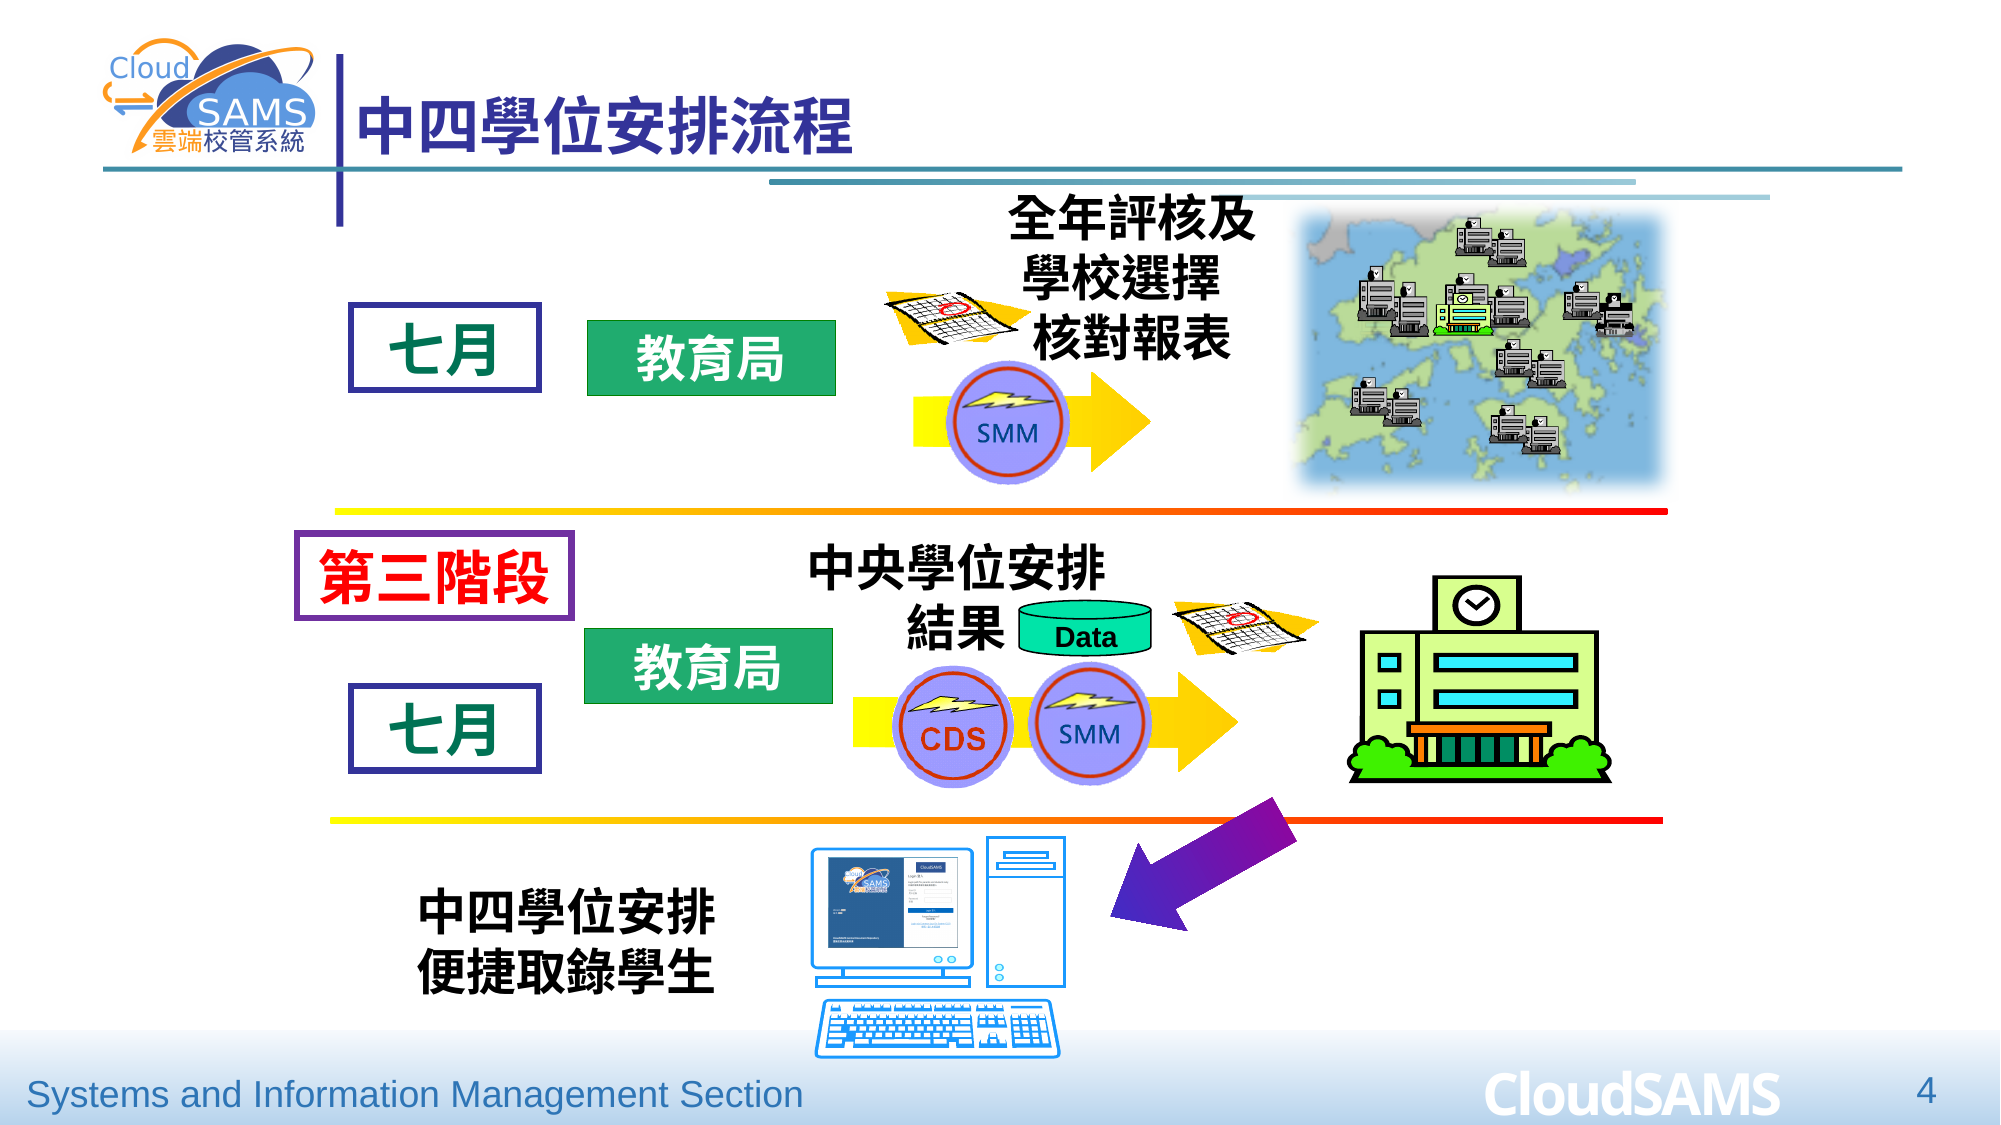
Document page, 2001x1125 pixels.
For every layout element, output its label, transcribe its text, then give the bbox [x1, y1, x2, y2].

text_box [870, 178, 1333, 659]
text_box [1283, 198, 1685, 527]
text_box 教育局 [587, 320, 836, 396]
title 中四學位安排流程 [340, 44, 1907, 170]
picture [87, 7, 349, 175]
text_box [1432, 273, 1531, 336]
text_box [1110, 797, 1297, 931]
text_box 七月 [351, 305, 540, 390]
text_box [1018, 600, 1152, 662]
text_box 中央學位安排 結果 [743, 528, 865, 664]
text_box [330, 817, 1235, 824]
picture [1346, 574, 1613, 784]
text_box 第三階段 [296, 533, 572, 619]
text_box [1159, 657, 1239, 791]
picture [941, 355, 1077, 493]
text_box [1284, 817, 1663, 824]
text_box [334, 508, 865, 515]
text_box 七月 [351, 685, 540, 771]
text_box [852, 657, 1018, 791]
text_box 中四學位安排 便捷取錄學生 [401, 873, 732, 1008]
slide_number 4 [1755, 1059, 1952, 1125]
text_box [810, 835, 1067, 1059]
text_box 教育局 [584, 628, 833, 704]
picture [1023, 657, 1159, 795]
